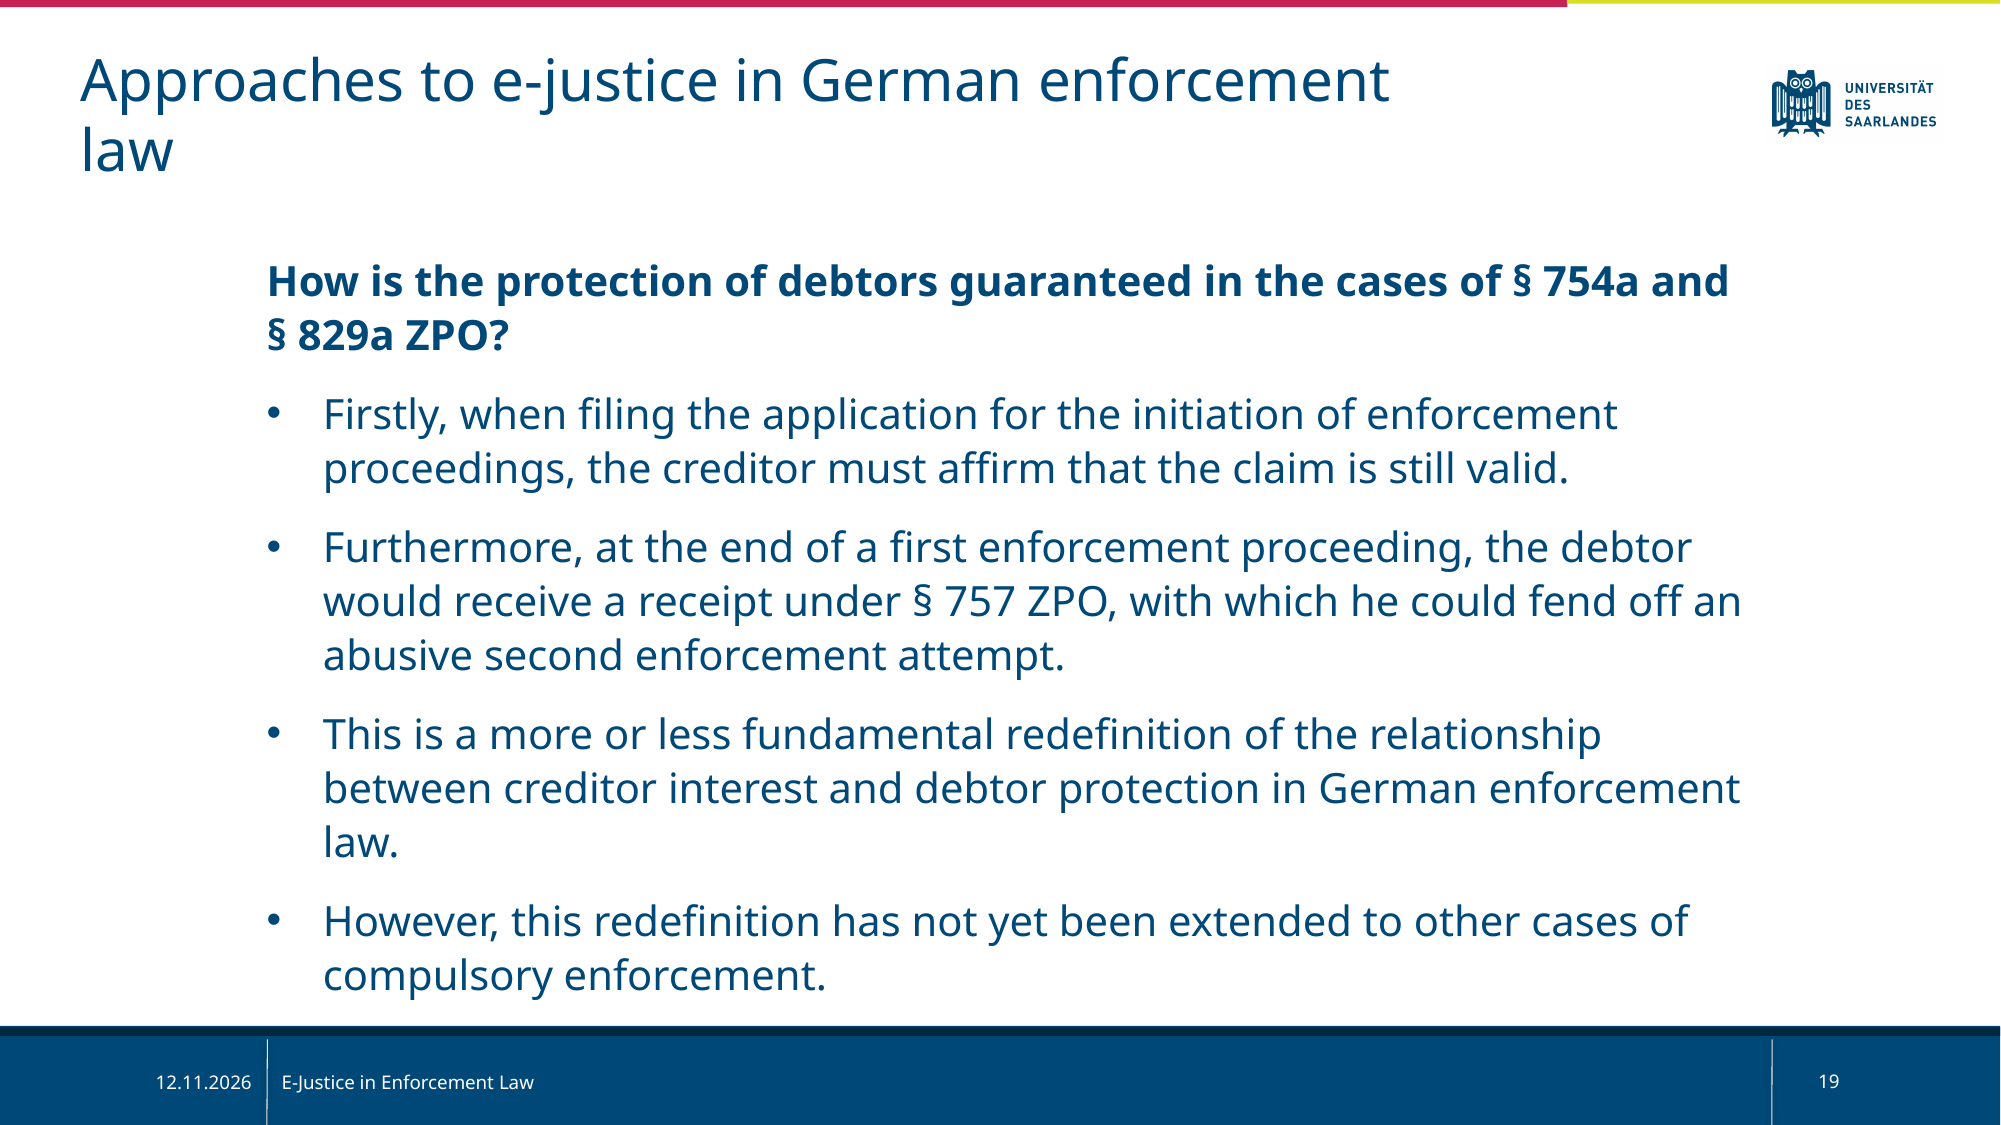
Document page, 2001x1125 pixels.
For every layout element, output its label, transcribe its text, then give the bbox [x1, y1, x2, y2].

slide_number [65, 1053, 267, 1113]
list Approaches to e-justice in German enforcement law [65, 0, 1458, 440]
slide_number 19 [1803, 1052, 2000, 1113]
list How is the protection of debtors guaranteed in the cases of § 754a and § 829a ZPO? Firstly, when filing the application for the initiation of enforcement proceedings, the creditor must affirm that the claim is still valid. Furthermore, at the end of a first enforcement proceeding, the debtor would receive a receipt under § 757 ZPO, with which he could fend off an abusive second enforcement attempt. This is a more or less fundamental redefinition of the relationship between creditor interest and debtor protection in German enforcement law. However, this redefinition has not yet been extended to other cases of compulsory enforcement. [266, 243, 1770, 981]
picture [1763, 63, 1945, 144]
footer E-Justice in Enforcement Law [266, 1052, 1741, 1113]
